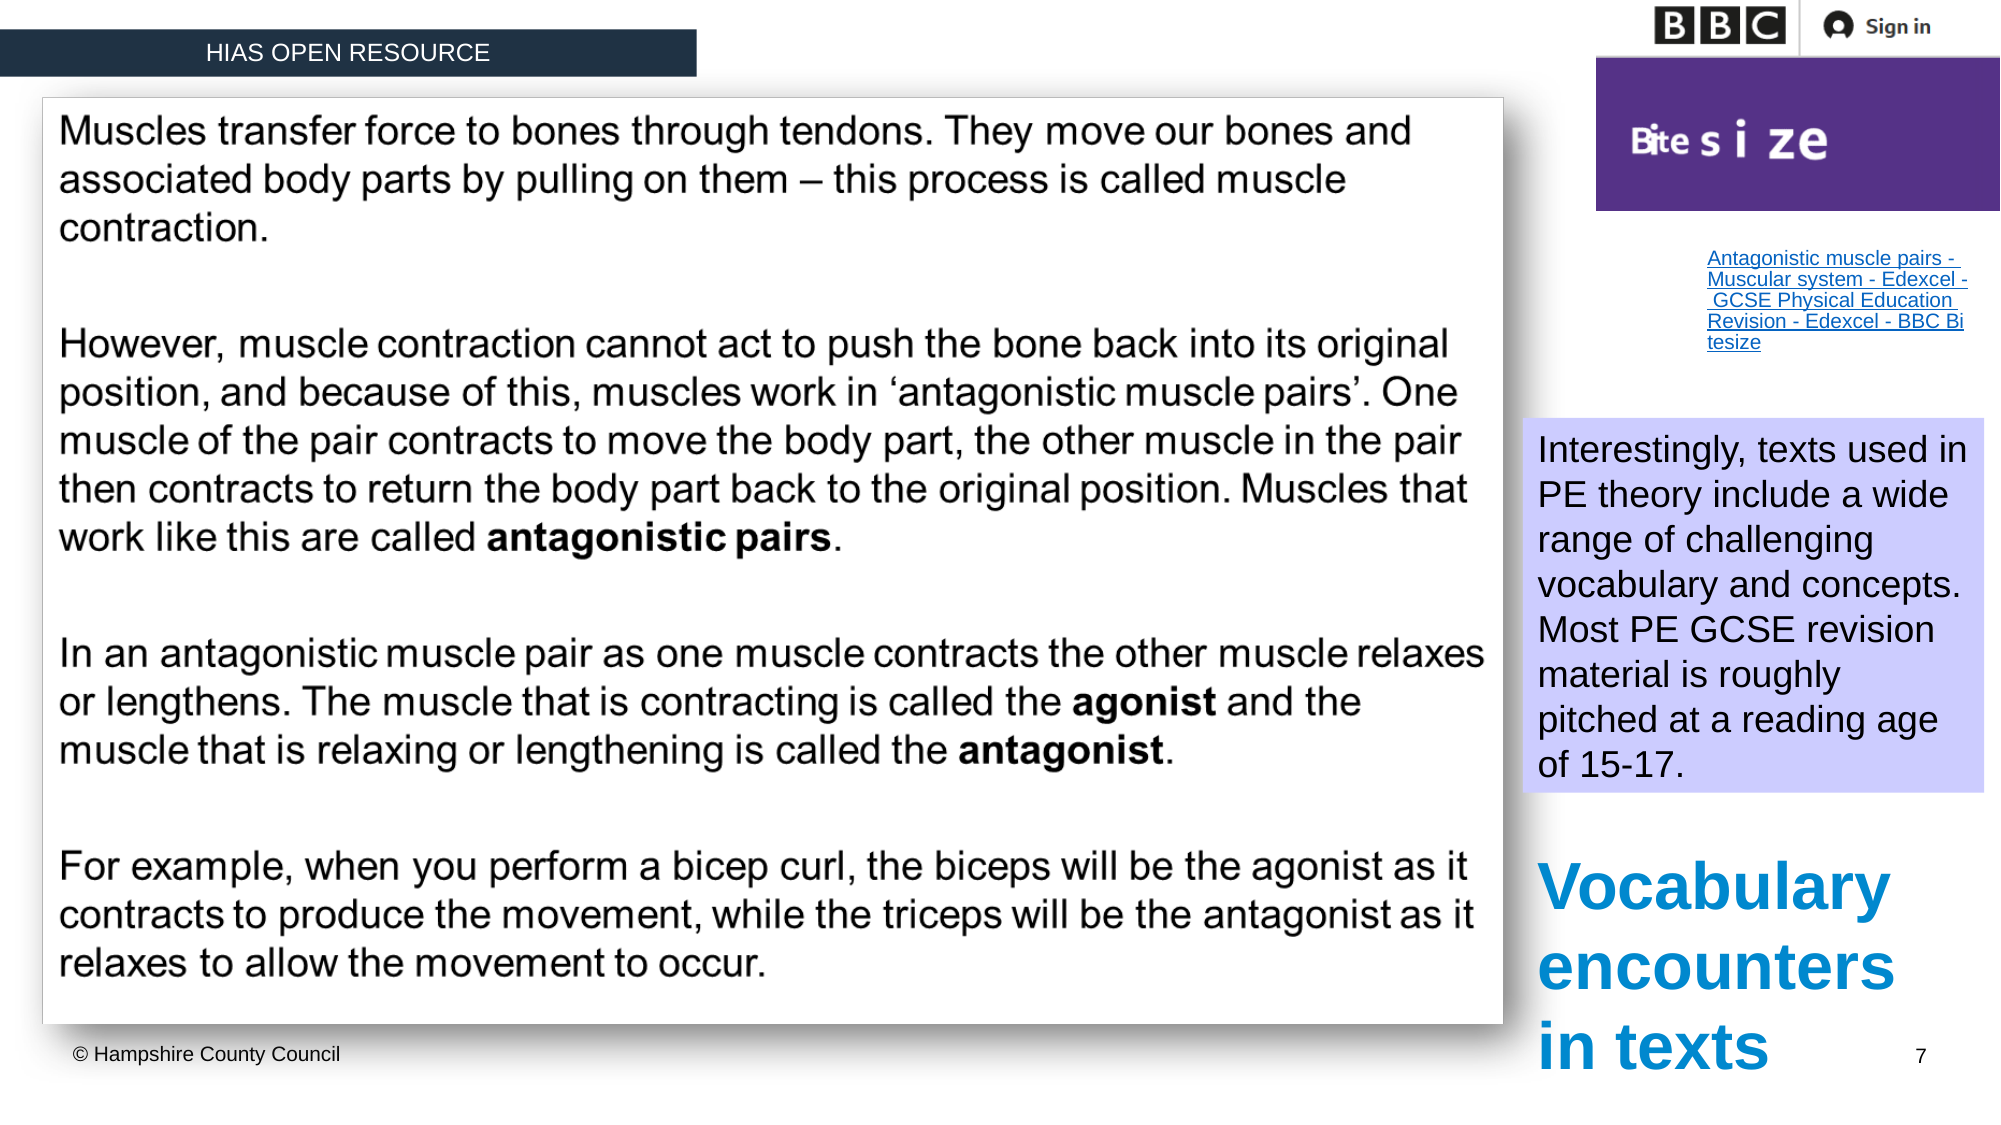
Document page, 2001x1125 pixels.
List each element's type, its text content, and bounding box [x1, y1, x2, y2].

text_box Vocabulary encounters in texts [1522, 835, 1985, 1091]
picture [33, 92, 1523, 1024]
text_box Interestingly, texts used in PE theory include a wide range of challenging vocabulary and concepts. Most PE GCSE revision material is roughly pitched at a reading age of 15-17. [1523, 417, 1985, 793]
picture [1596, 0, 2000, 211]
text_box Antagonistic muscle pairs - Muscular system - Edexcel - GCSE Physical Education Revision - Edexcel - BBC Bitesize [1692, 237, 1985, 278]
